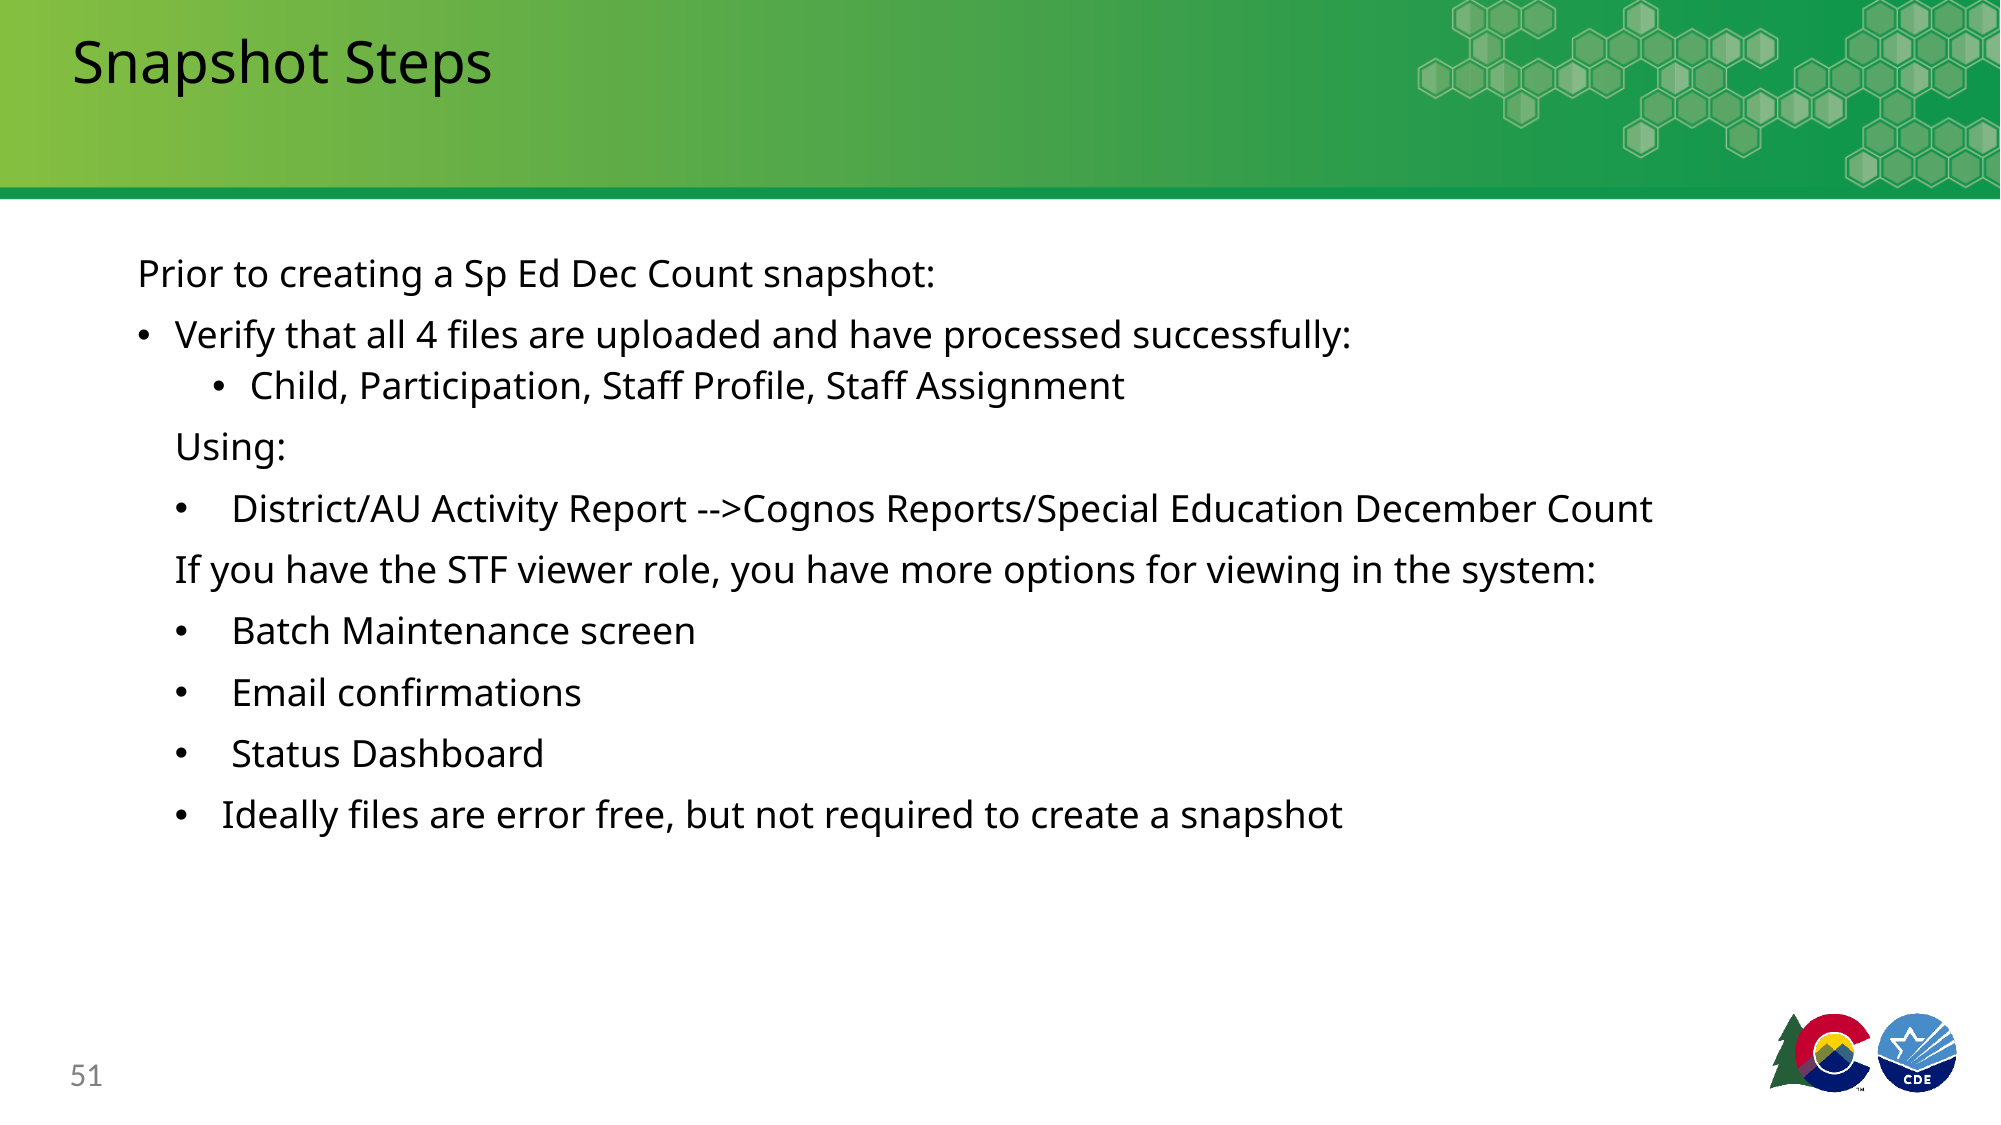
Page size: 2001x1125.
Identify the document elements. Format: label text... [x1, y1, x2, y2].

list Prior to creating a Sp Ed Dec Count snapshot: Verify that all 4 files are uploaded and have processed successfully: Child, Participation, Staff Profile, Staff Assignment Using: District/AU Activity Report -->Cognos Reports/Special Education December Count If you have the STF viewer role, you have more options for viewing in the system: Batch Maintenance screen Email confirmations Status Dashboard Ideally files are error free, but not required to create a snapshot [137, 254, 1737, 969]
picture [0, 0, 2000, 200]
picture [1768, 1012, 1957, 1093]
title Snapshot Steps [72, 33, 1396, 182]
slide_number 51 [54, 1042, 505, 1103]
